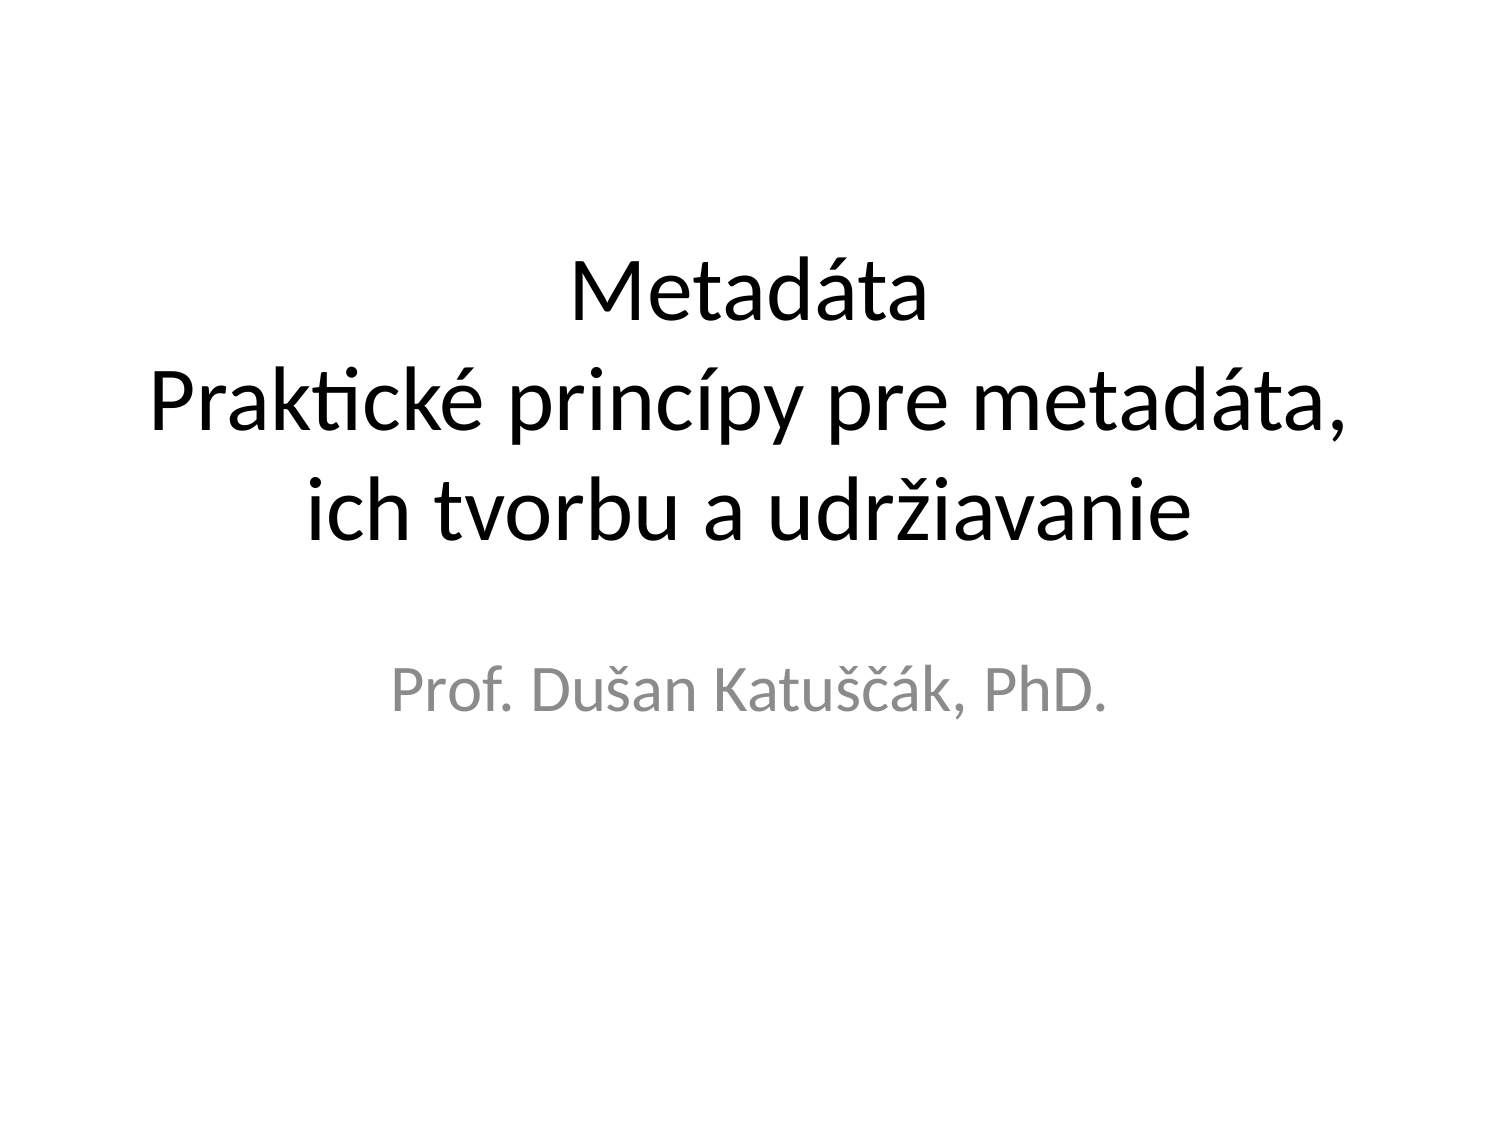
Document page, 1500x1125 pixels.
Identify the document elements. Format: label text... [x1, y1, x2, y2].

subtitle Prof. Dušan Katuščák, PhD. [225, 637, 1275, 925]
title Metadáta Praktické princípy pre metadáta, ich tvorbu a udržiavanie [112, 196, 1388, 591]
